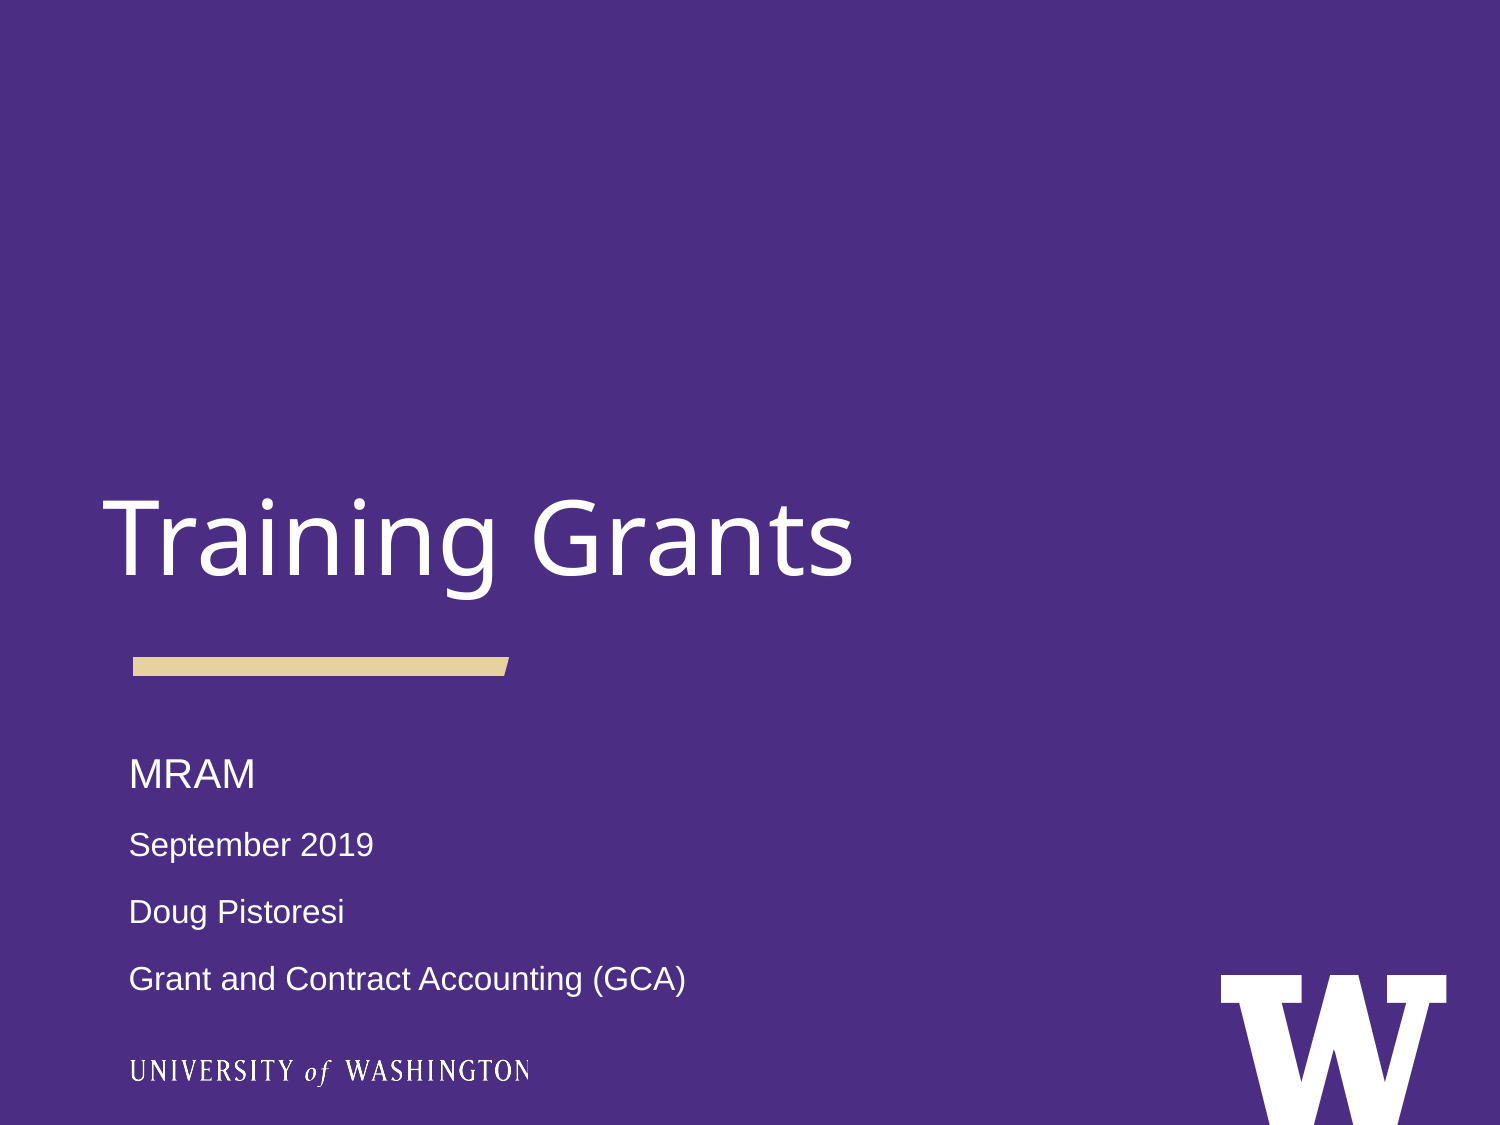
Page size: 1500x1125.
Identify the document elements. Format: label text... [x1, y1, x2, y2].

picture [133, 657, 509, 676]
picture [1221, 975, 1447, 1125]
text_box MRAM September 2019 Doug Pistoresi Grant and Contract Accounting (GCA) [113, 706, 1206, 1004]
list Training Grants [87, 407, 1232, 604]
picture [111, 1042, 528, 1087]
